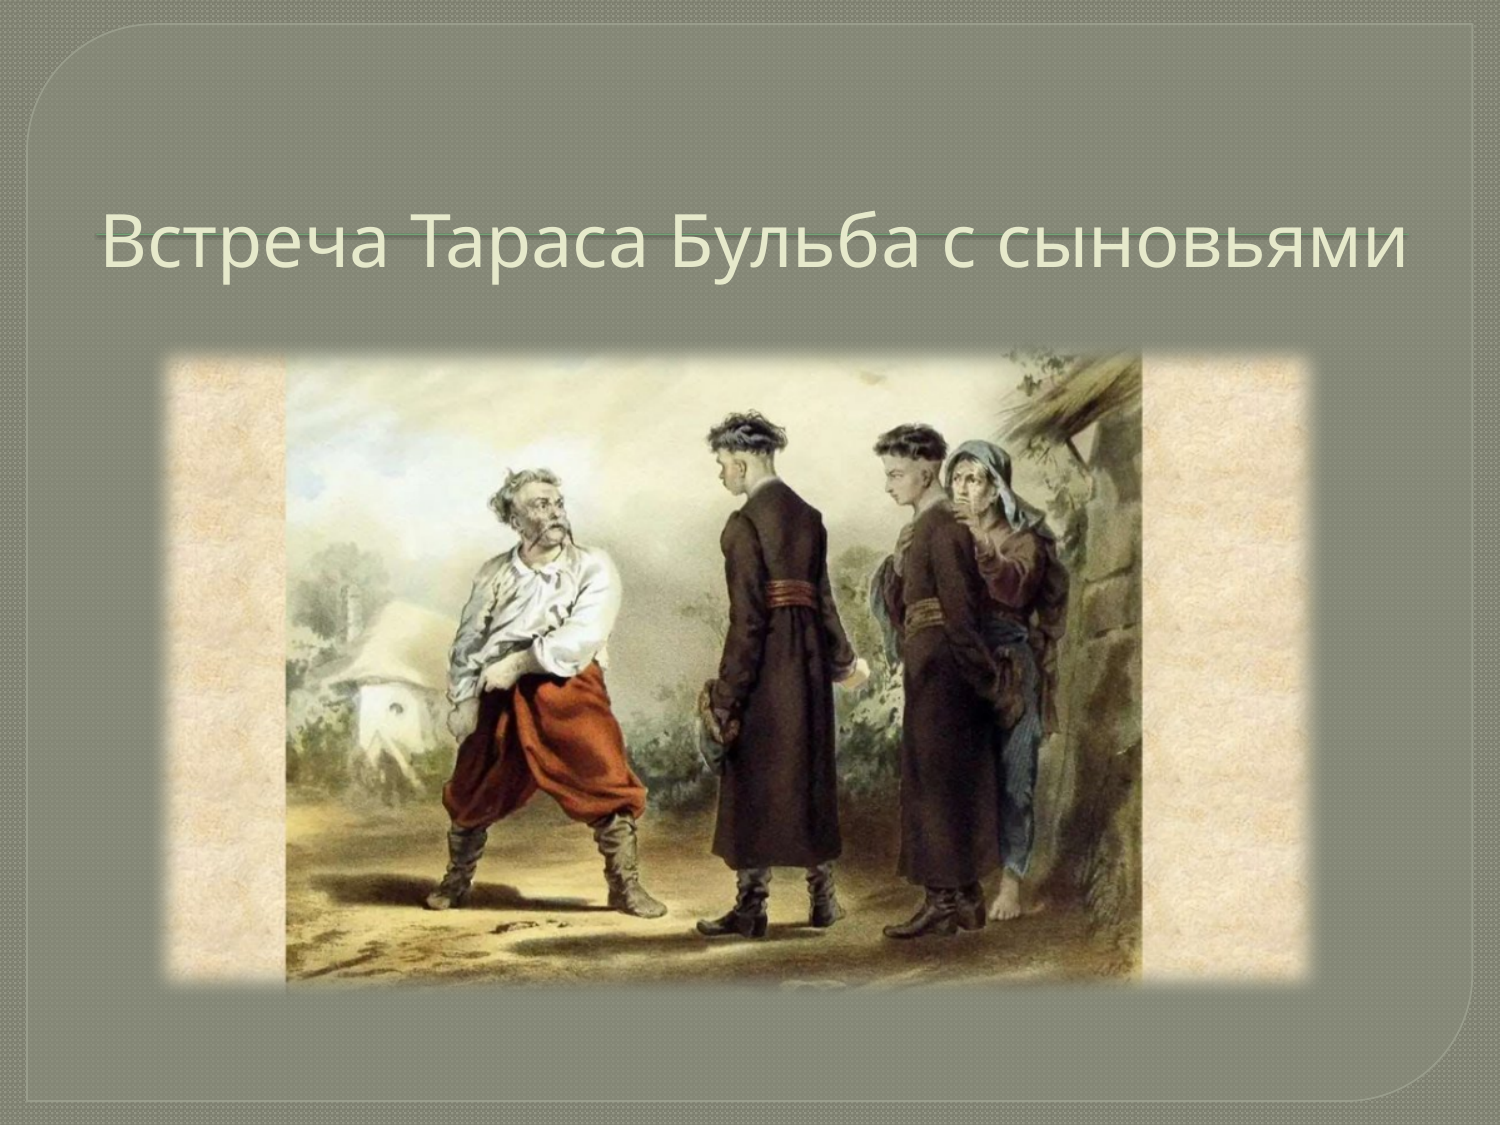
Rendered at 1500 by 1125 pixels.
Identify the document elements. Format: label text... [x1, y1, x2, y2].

picture [147, 337, 1328, 1000]
title Встреча Тараса Бульба с сыновьями [76, 101, 1427, 290]
